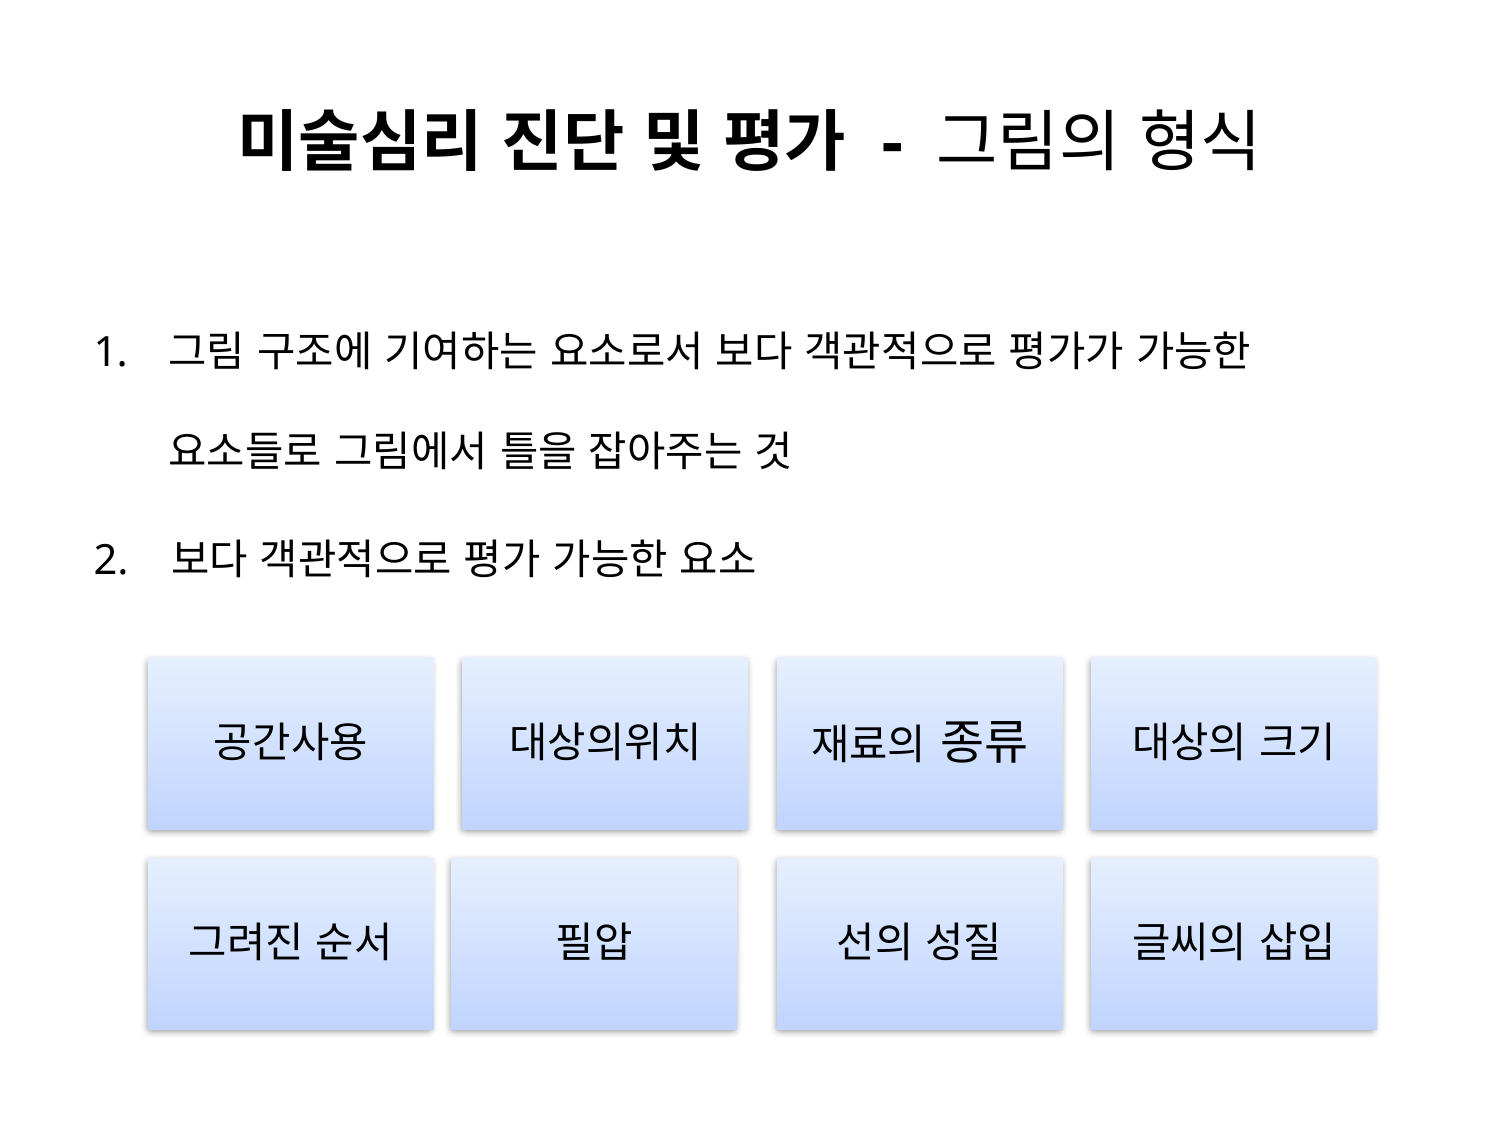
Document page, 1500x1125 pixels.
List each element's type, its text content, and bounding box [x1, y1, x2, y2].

title 미술심리 진단 및 평가 - 그림의 형식 [75, 45, 1425, 233]
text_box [147, 621, 1378, 1067]
list 그림 구조에 기여하는 요소로서 보다 객관적으로 평가가 가능한 요소들로 그림에서 틀을 잡아주는 것 2. 보다 객관적으로 평가 가능한 요소 [78, 267, 1429, 1010]
